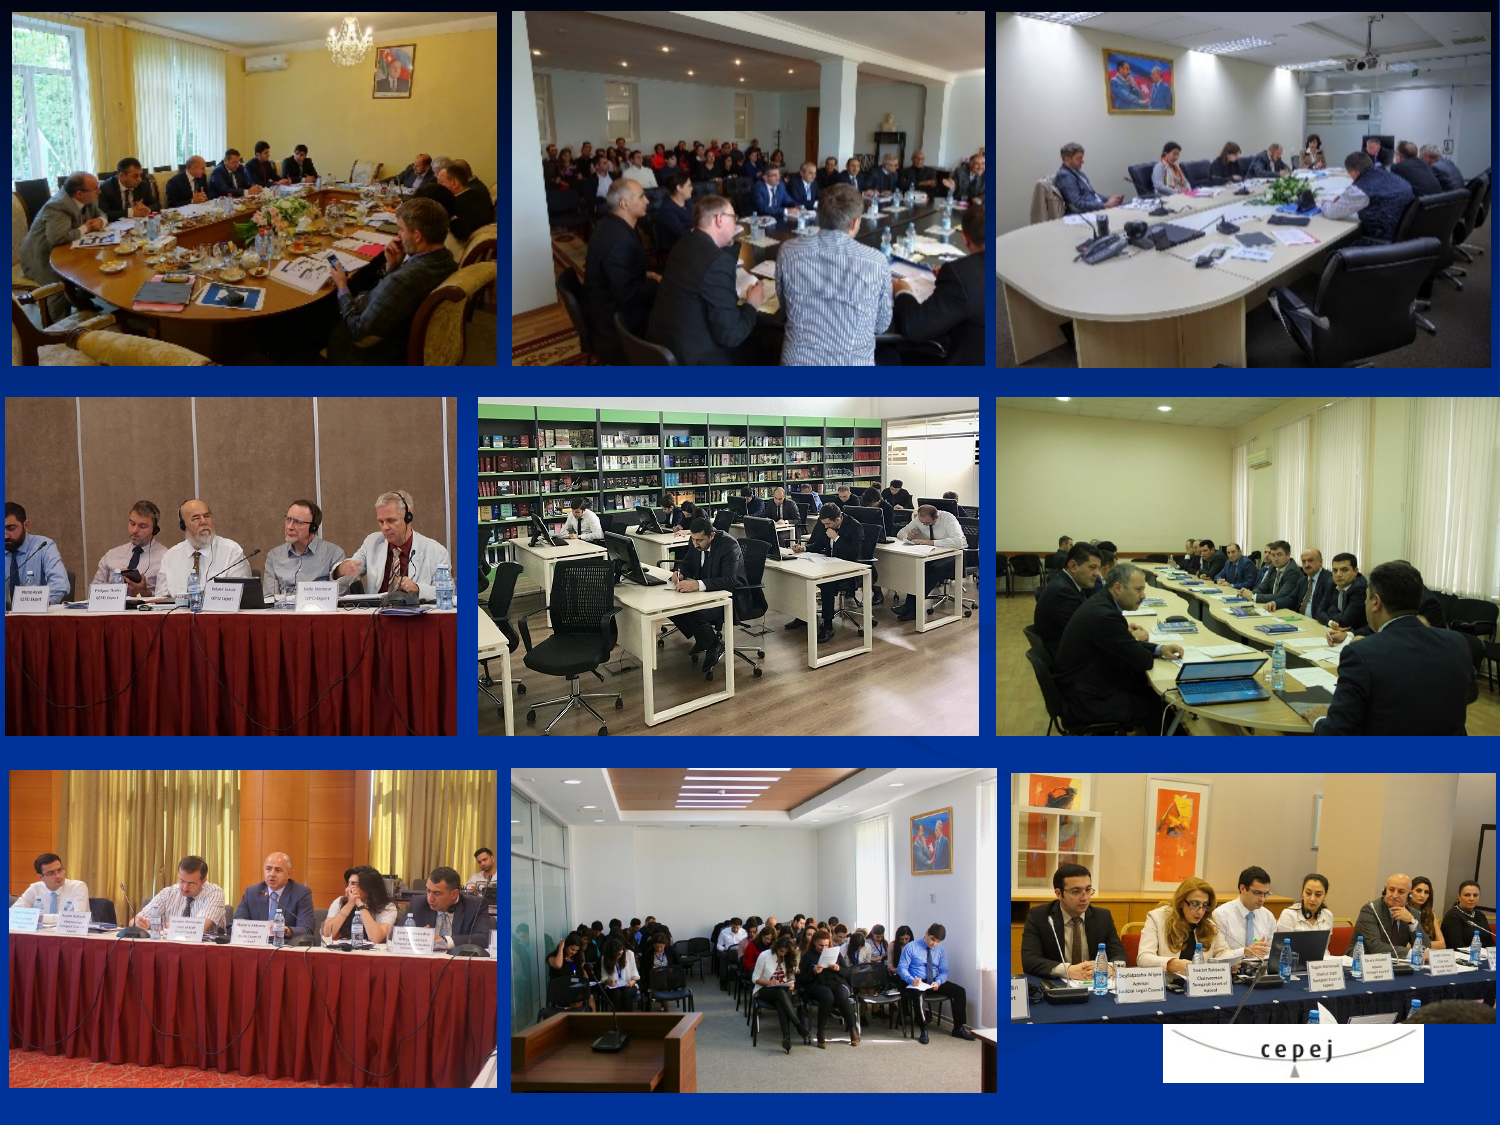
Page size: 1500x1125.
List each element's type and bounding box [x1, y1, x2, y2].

picture [510, 768, 997, 1093]
picture [995, 12, 1491, 368]
picture [1010, 773, 1496, 1083]
picture [12, 12, 497, 367]
picture [5, 396, 457, 736]
picture [9, 769, 497, 1089]
picture [512, 11, 985, 367]
picture [996, 396, 1500, 736]
picture [478, 396, 979, 736]
